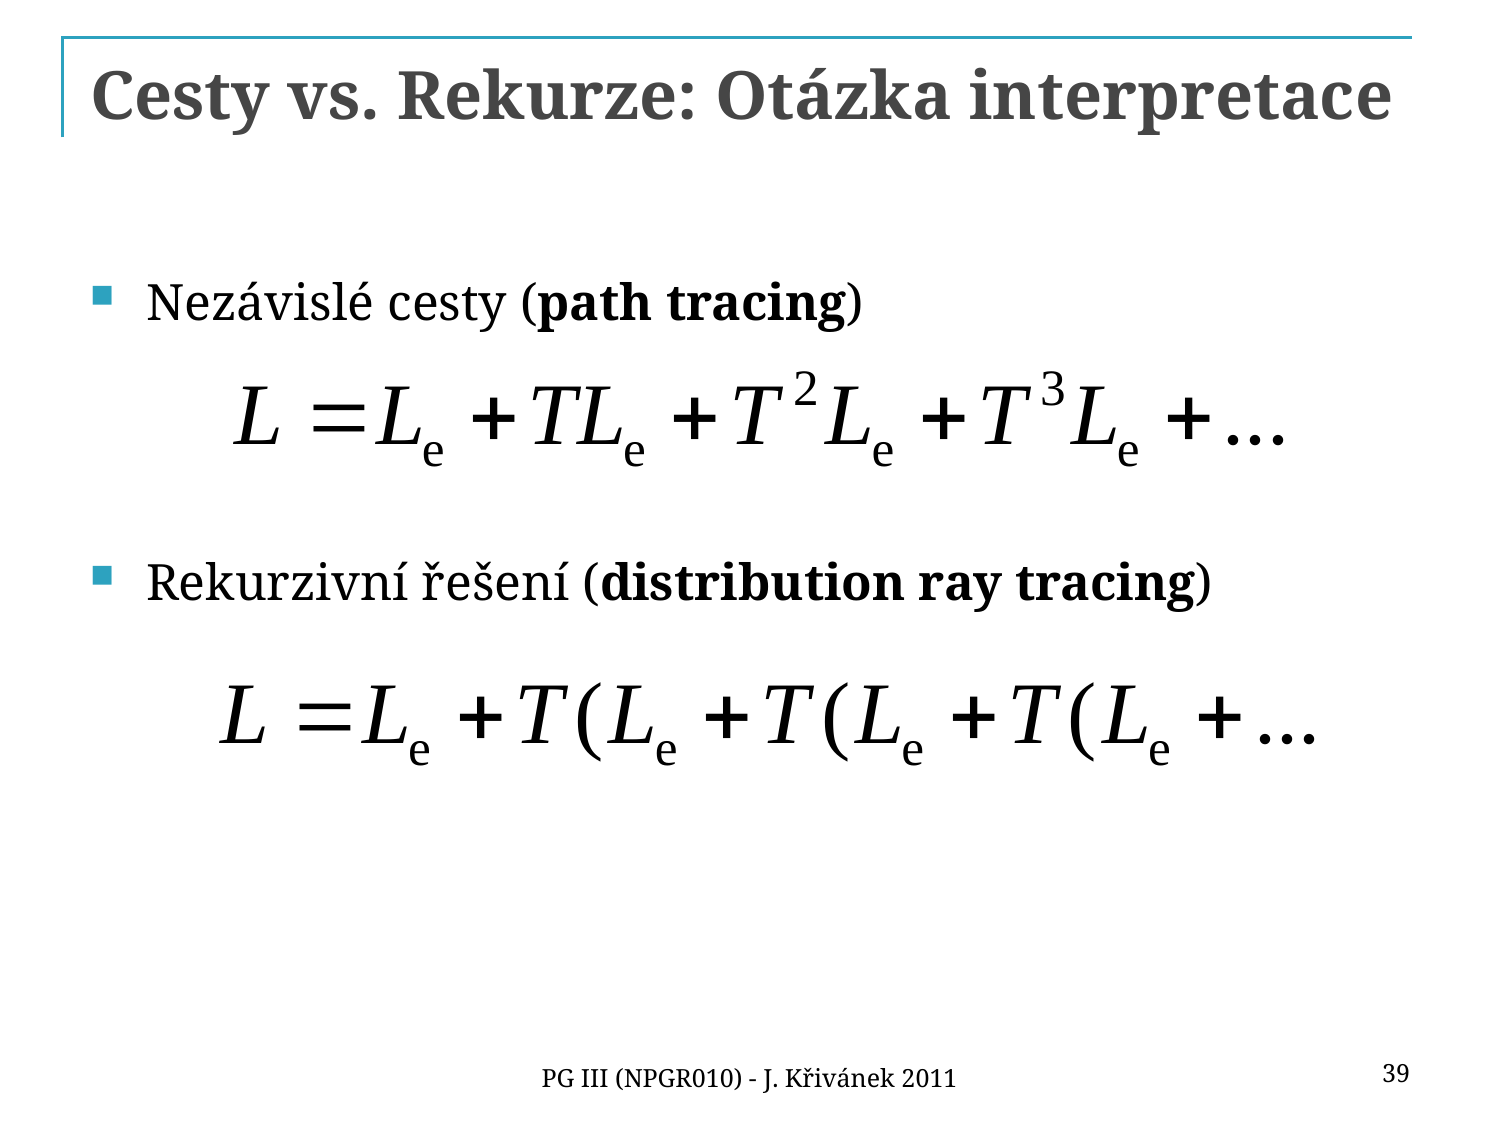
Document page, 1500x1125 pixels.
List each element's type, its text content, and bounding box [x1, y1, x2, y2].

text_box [218, 349, 1296, 489]
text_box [204, 655, 1334, 788]
slide_number 39 [1074, 1023, 1426, 1100]
list Nezávislé cesty (path tracing) Rekurzivní řešení (distribution ray tracing) [74, 262, 1426, 1006]
title Cesty vs. Rekurze: Otázka interpretace [74, 45, 1426, 233]
footer PG III (NPGR010) - J. Křivánek 2011 [512, 1024, 988, 1101]
